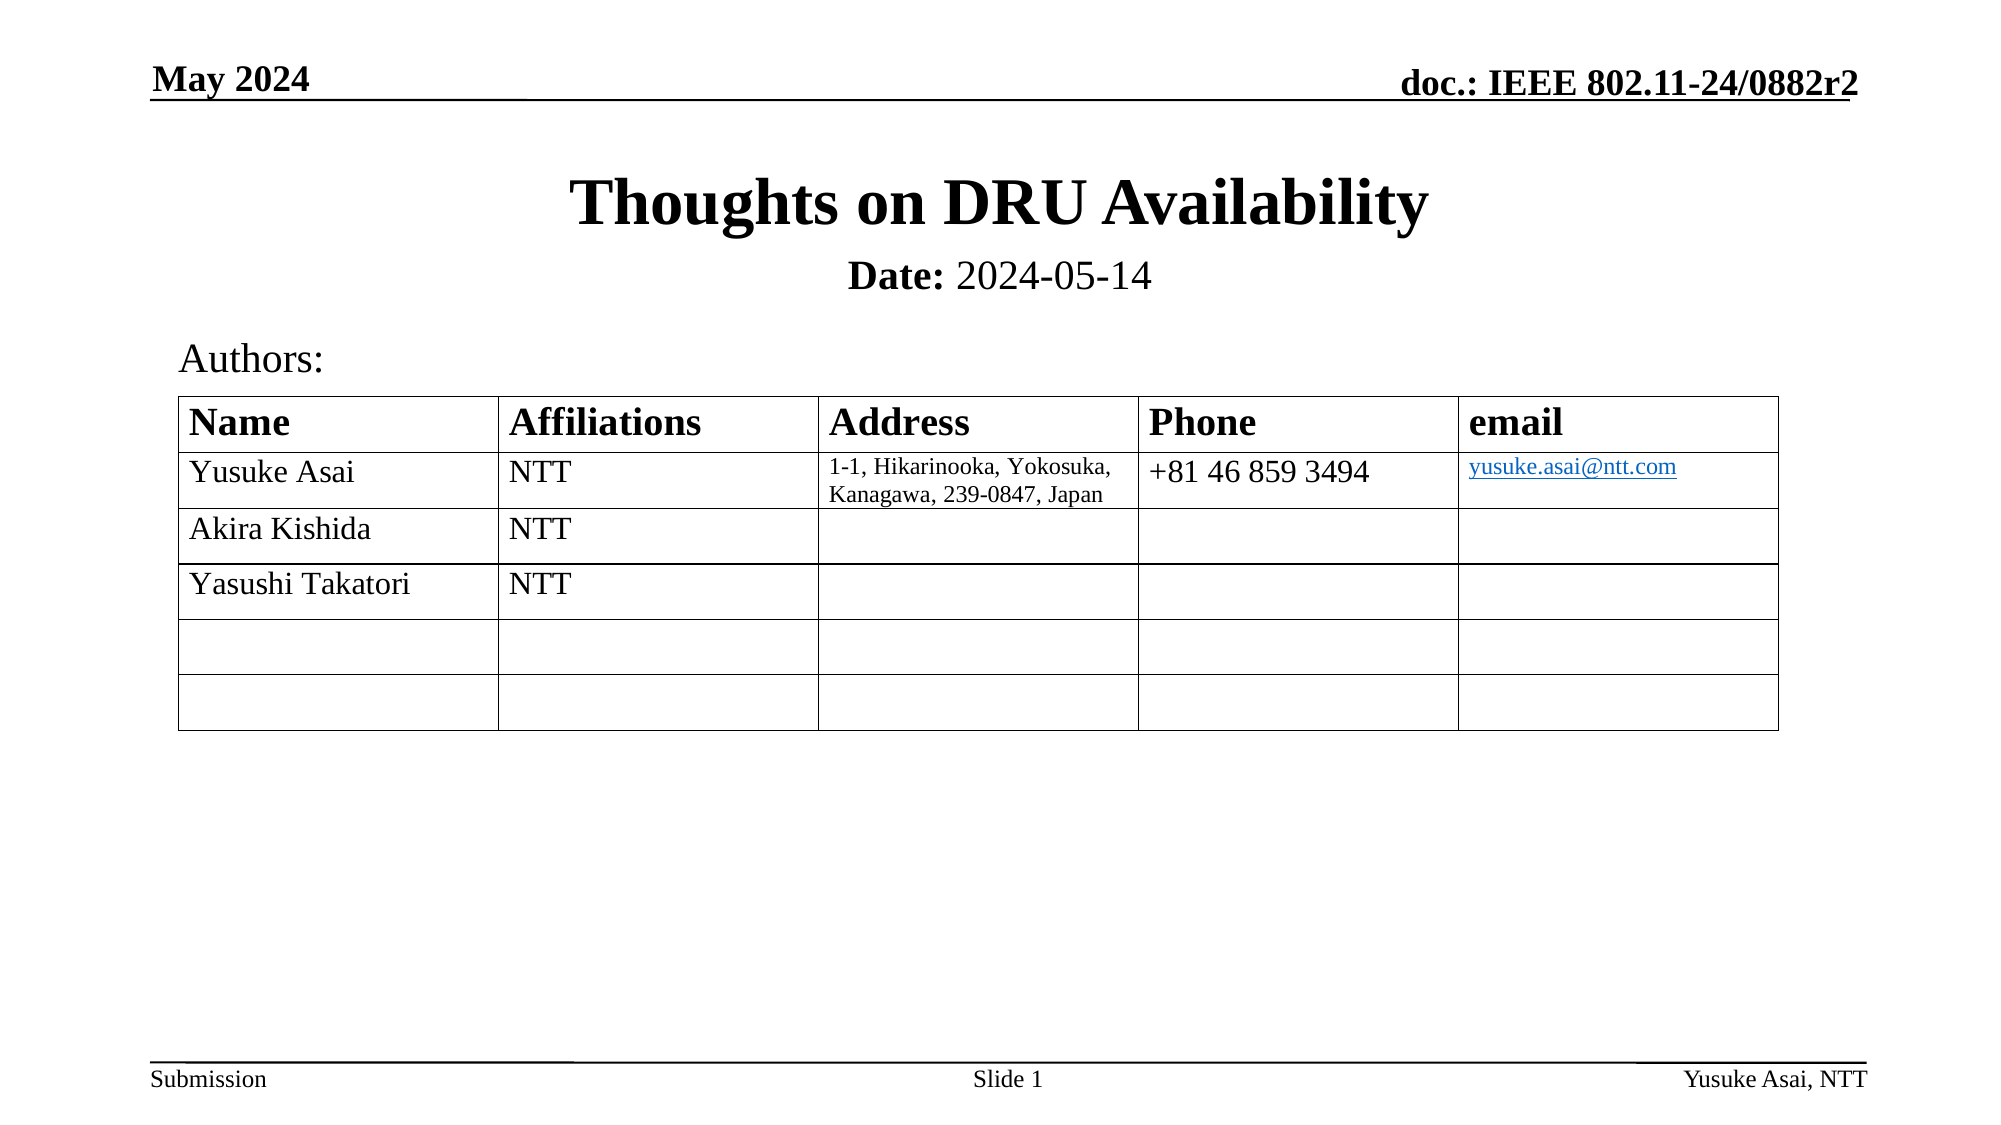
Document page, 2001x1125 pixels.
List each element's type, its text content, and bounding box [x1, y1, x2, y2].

slide_number Slide 1 [950, 1061, 1067, 1123]
title Thoughts on DRU Availability [149, 76, 1851, 319]
subtitle Date: 2024-05-14 [299, 239, 1701, 319]
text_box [162, 396, 1824, 800]
footer Yusuke Asai, NTT [1171, 1061, 1869, 1093]
text_box Authors: [162, 323, 401, 387]
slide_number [152, 54, 563, 100]
